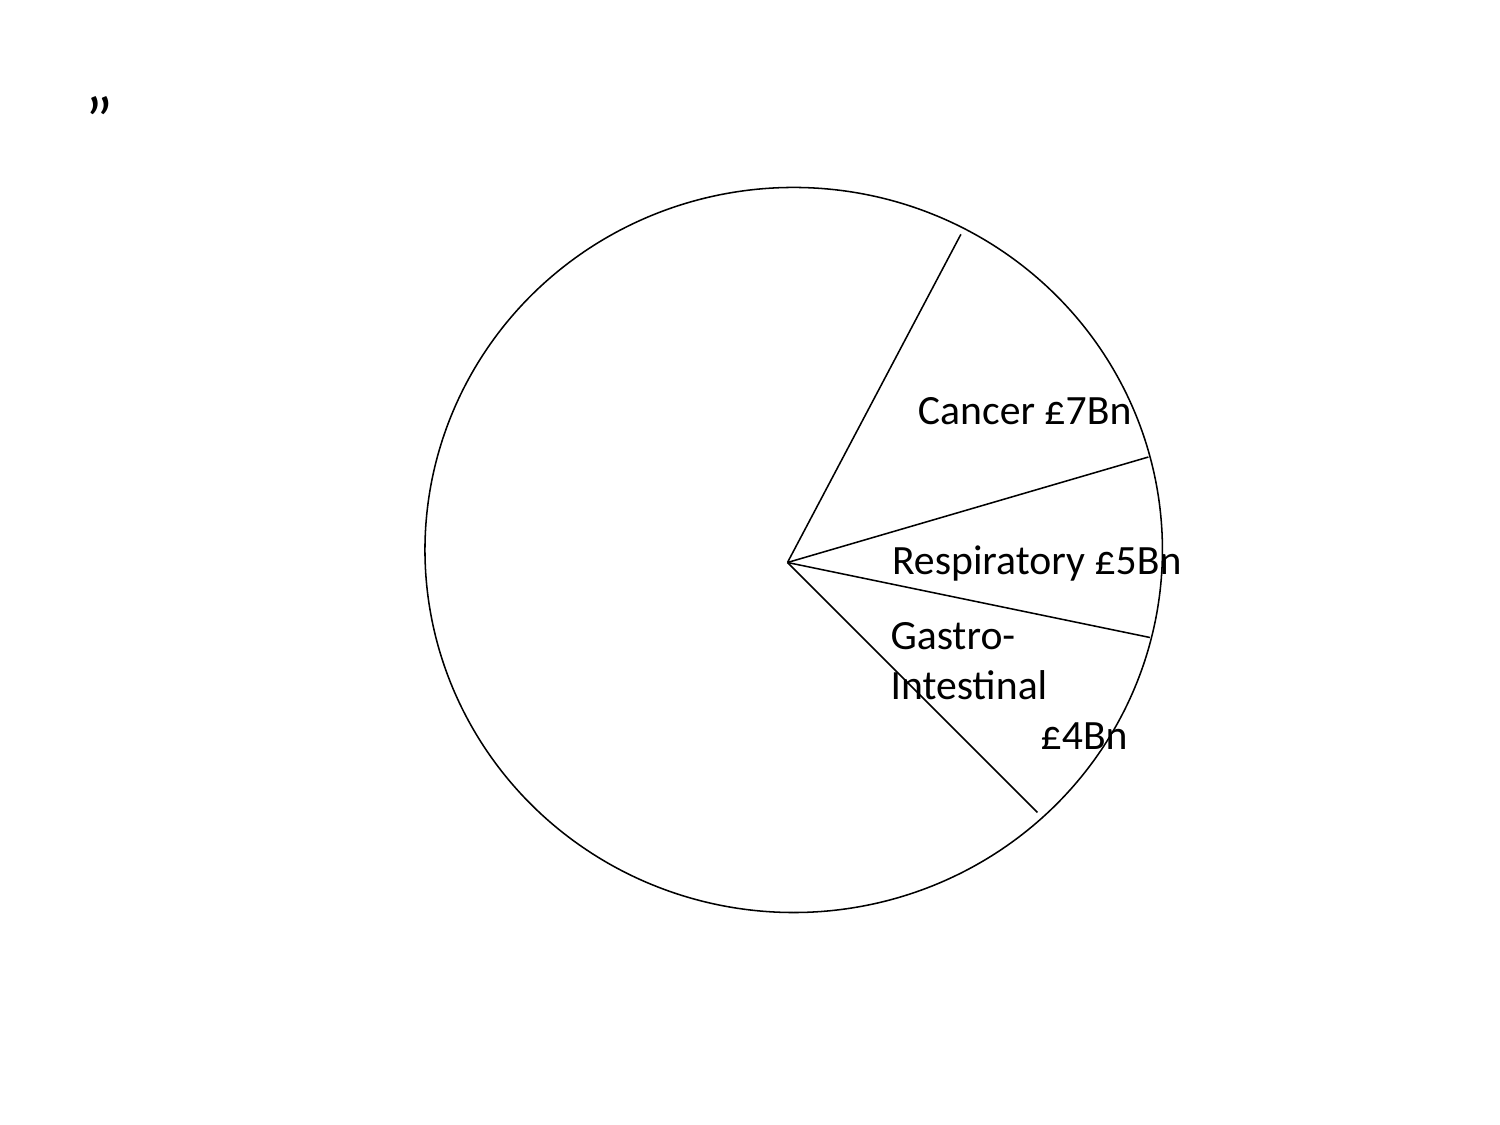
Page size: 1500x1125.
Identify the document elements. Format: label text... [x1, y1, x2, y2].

text_box Respiratory £5Bn [877, 525, 1197, 590]
text_box Cancer £7Bn [903, 375, 1147, 440]
text_box Gastro- Intestinal £4Bn [875, 600, 1143, 765]
text_box [424, 187, 1162, 913]
text_box ” [70, 69, 779, 164]
